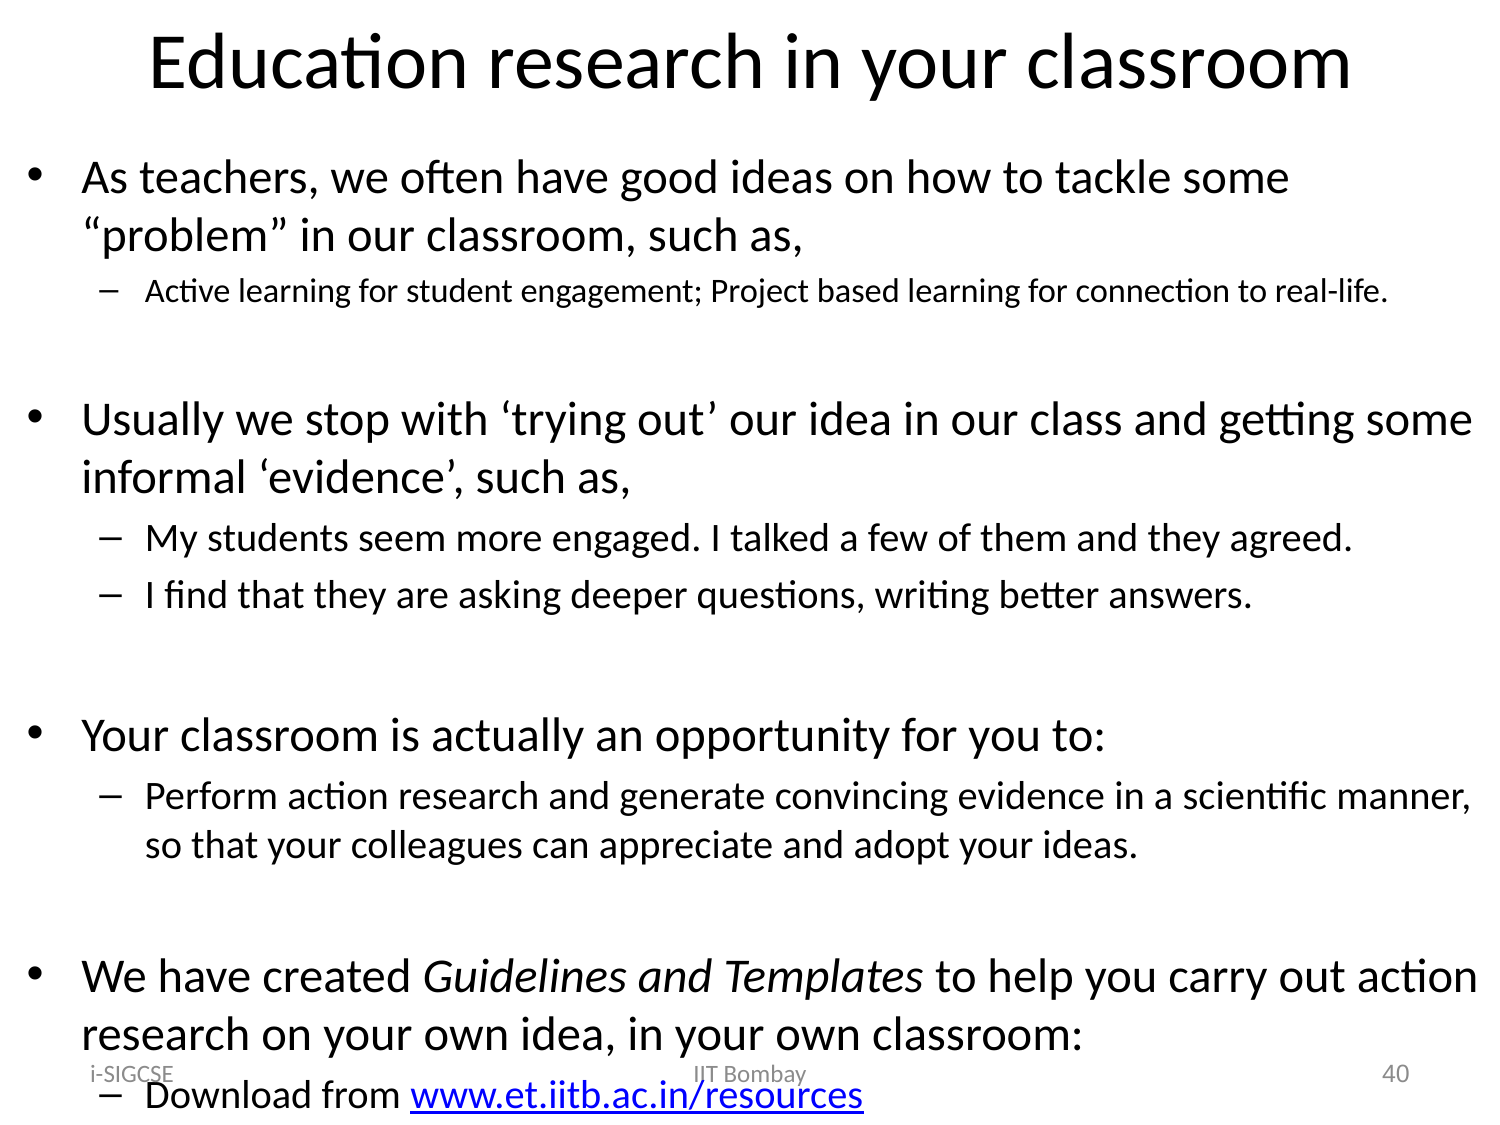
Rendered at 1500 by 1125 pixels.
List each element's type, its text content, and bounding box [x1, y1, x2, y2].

list As teachers, we often have good ideas on how to tackle some “problem” in our classroom, such as, Active learning for student engagement; Project based learning for connection to real-life. Usually we stop with ‘trying out’ our idea in our class and getting some informal ‘evidence’, such as, My students seem more engaged. I talked a few of them and they agreed. I find that they are asking deeper questions, writing better answers. Your classroom is actually an opportunity for you to: Perform action research and generate convincing evidence in a scientific manner, so that your colleagues can appreciate and adopt your ideas. We have created Guidelines and Templates to help you carry out action research on your own idea, in your own classroom: Download from www.et.iitb.ac.in/resources [11, 137, 1500, 1125]
footer IIT Bombay [512, 1042, 988, 1103]
slide_number i-SIGCSE [75, 1042, 425, 1103]
title Education research in your classroom [76, 0, 1427, 113]
slide_number 40 [1074, 1042, 1425, 1103]
